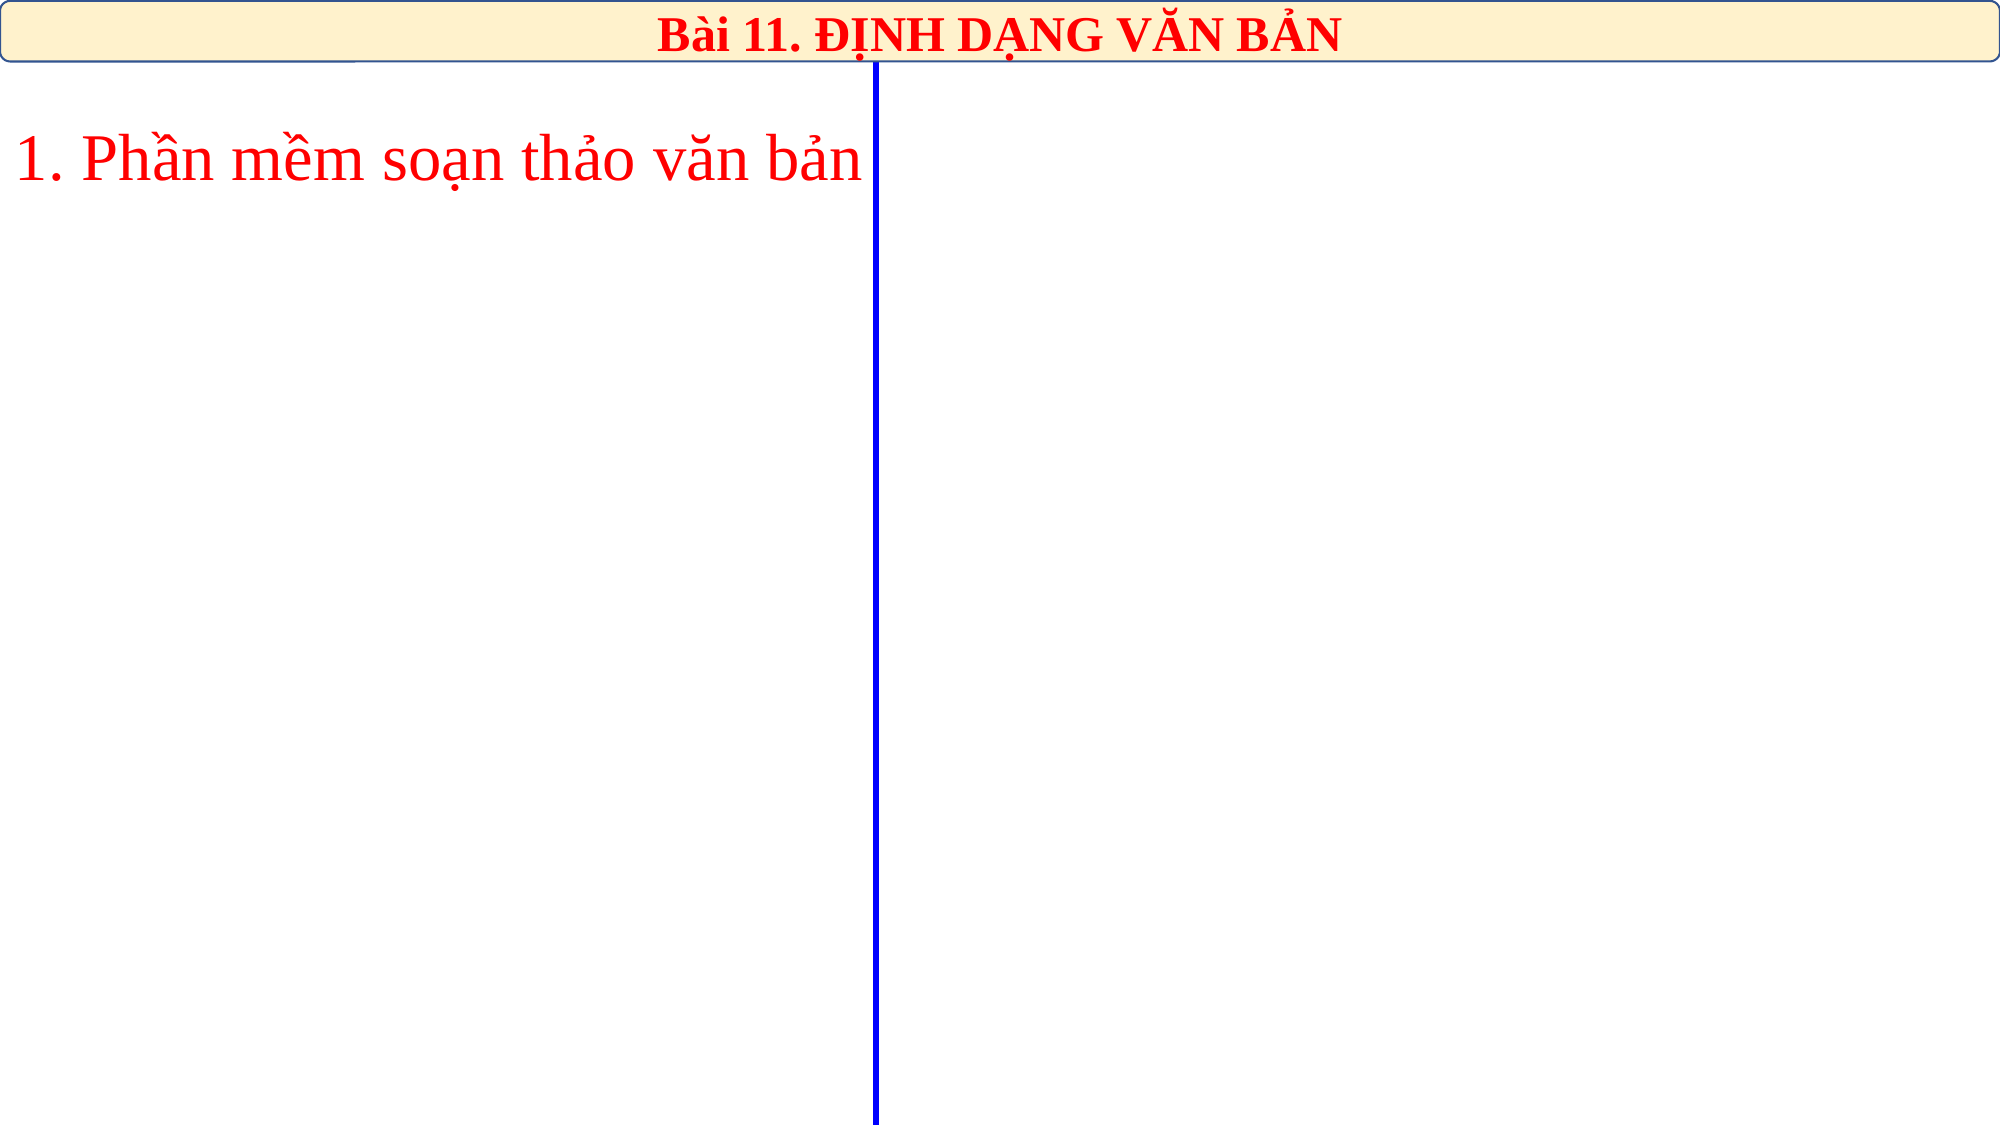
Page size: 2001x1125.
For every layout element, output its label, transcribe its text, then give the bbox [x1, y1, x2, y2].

text_box 1. Phần mềm soạn thảo văn bản [0, 106, 875, 202]
text_box 1. Phần mềm soạn thảo văn bản [877, 106, 887, 202]
text_box Bài 11. ĐỊNH DẠNG VĂN BẢN [0, 0, 2000, 63]
